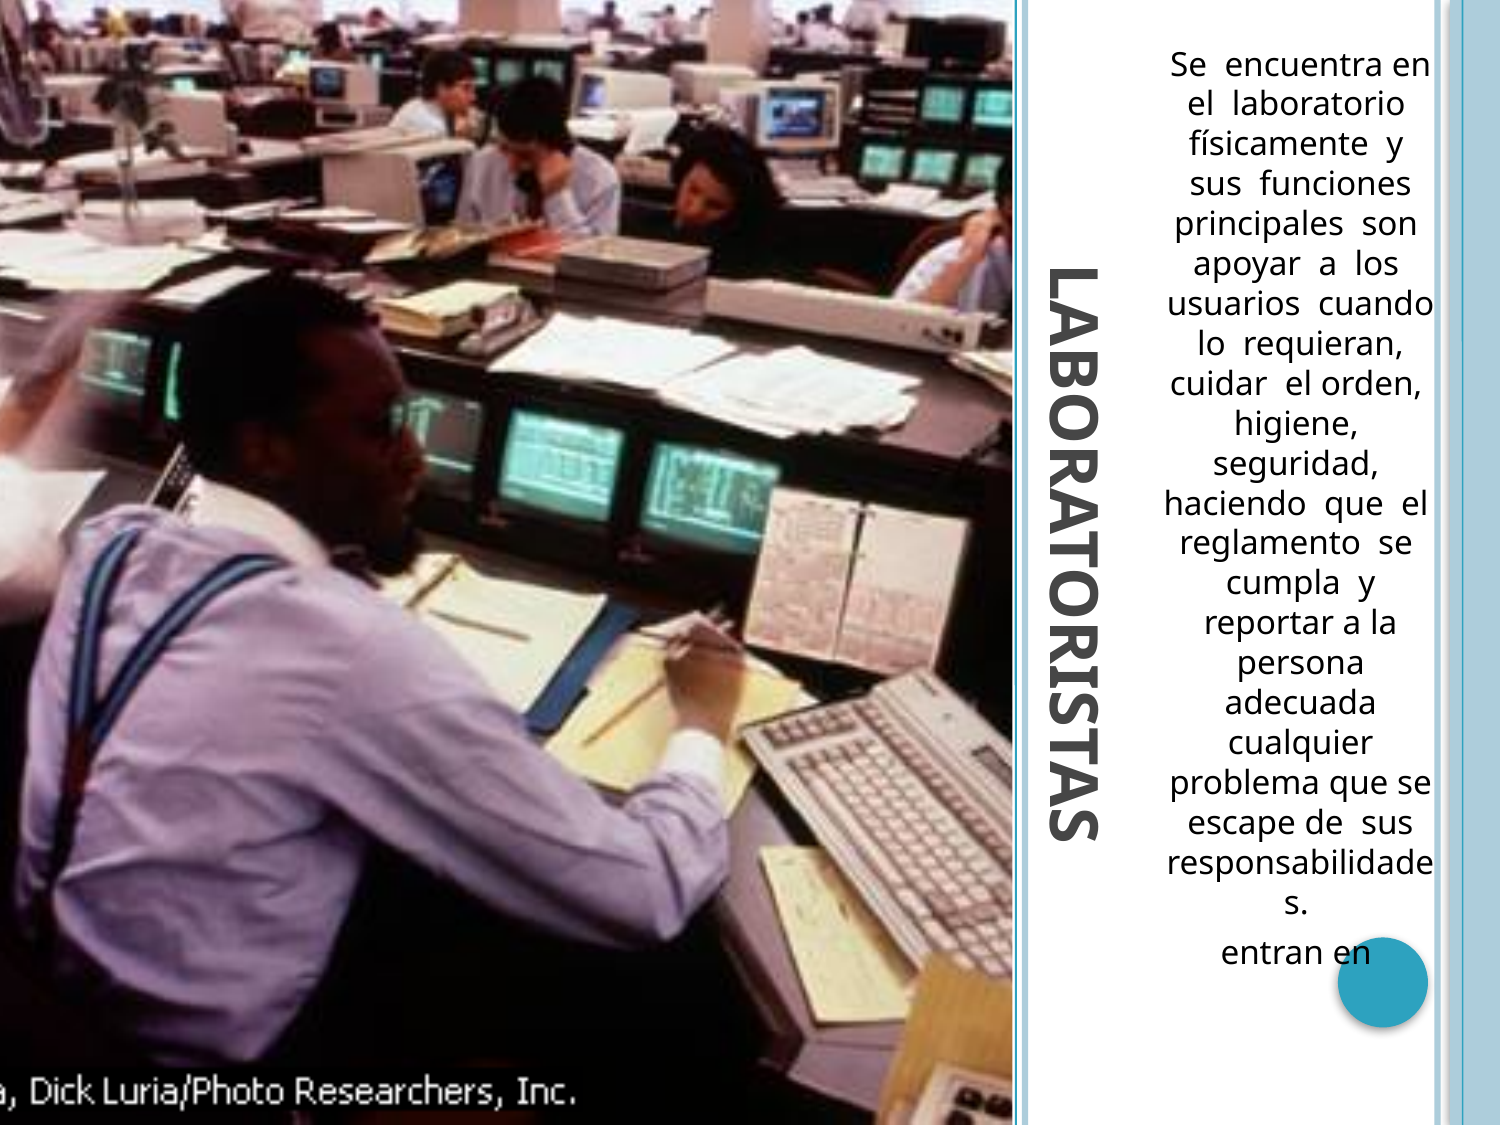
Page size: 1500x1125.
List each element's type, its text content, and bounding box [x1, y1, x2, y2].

picture [0, 0, 1013, 1125]
title LABORATORISTAS [1029, 45, 1148, 1080]
list Se encuentra en el laboratorio físicamente y sus funciones principales son apoyar a los usuarios cuando lo requieran, cuidar el orden, higiene, seguridad, haciendo que el reglamento se cumpla y reportar a la persona adecuada cualquier problema que se escape de sus responsabilidades. entran en [1148, 35, 1454, 1125]
